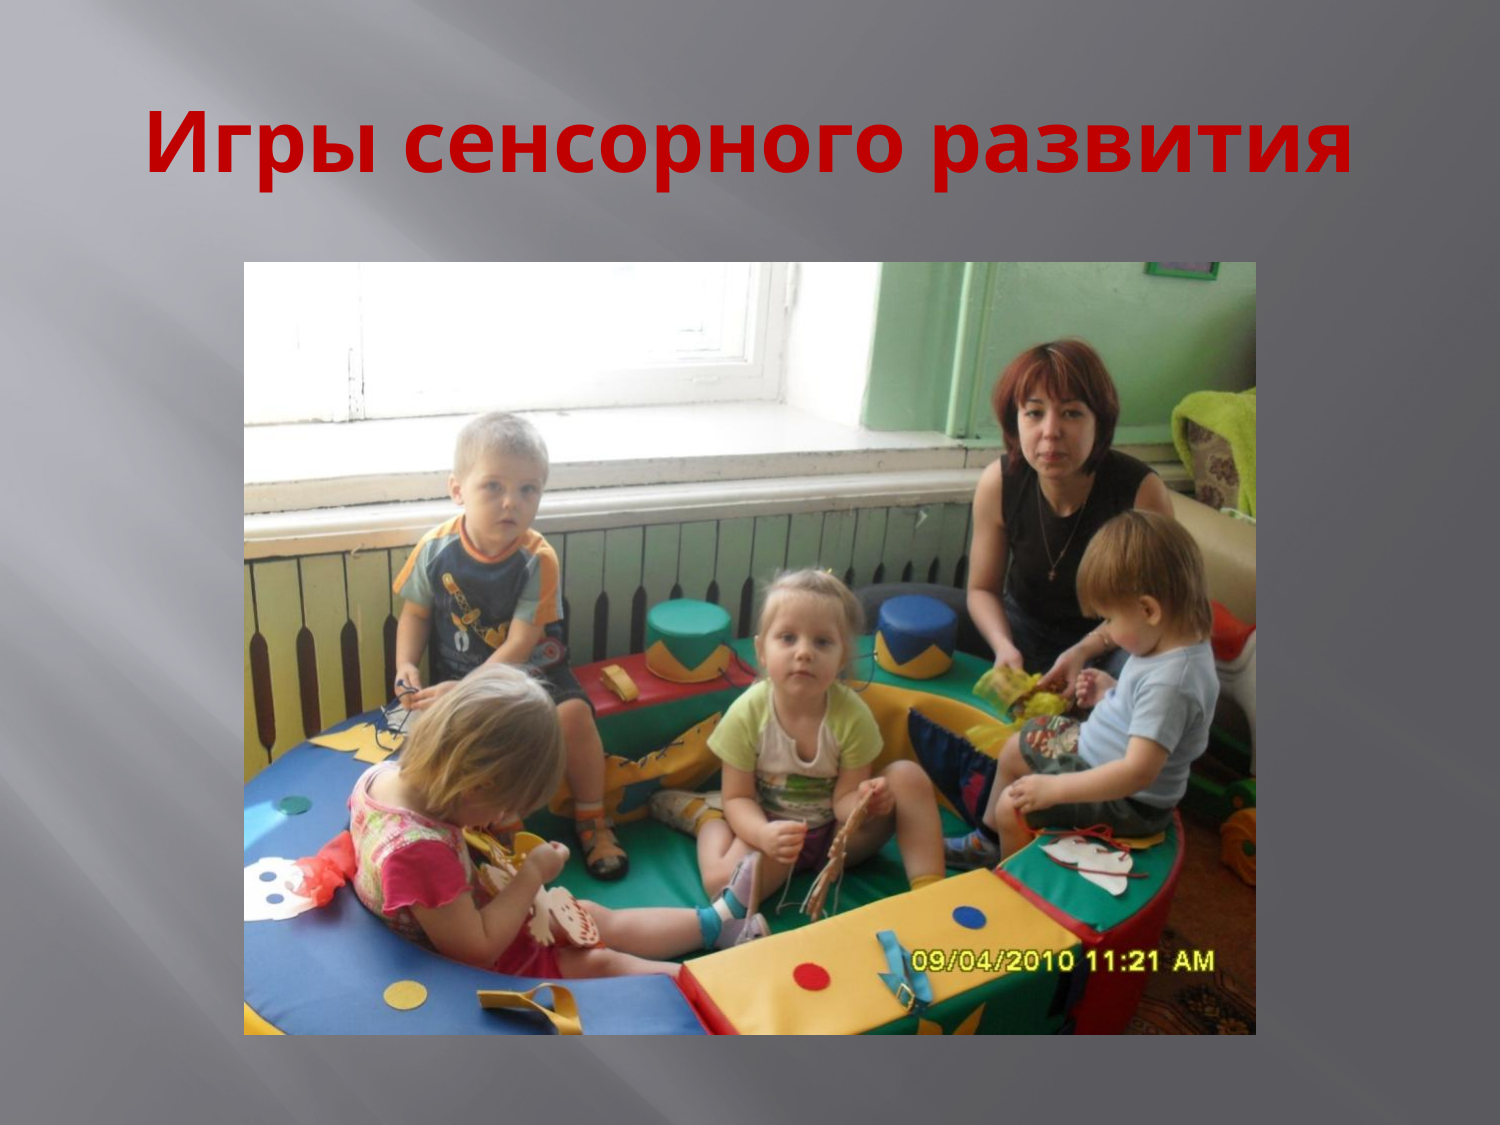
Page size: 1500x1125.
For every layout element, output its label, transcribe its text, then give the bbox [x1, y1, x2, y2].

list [244, 262, 1256, 1036]
title Игры сенсорного развития [75, 45, 1425, 233]
